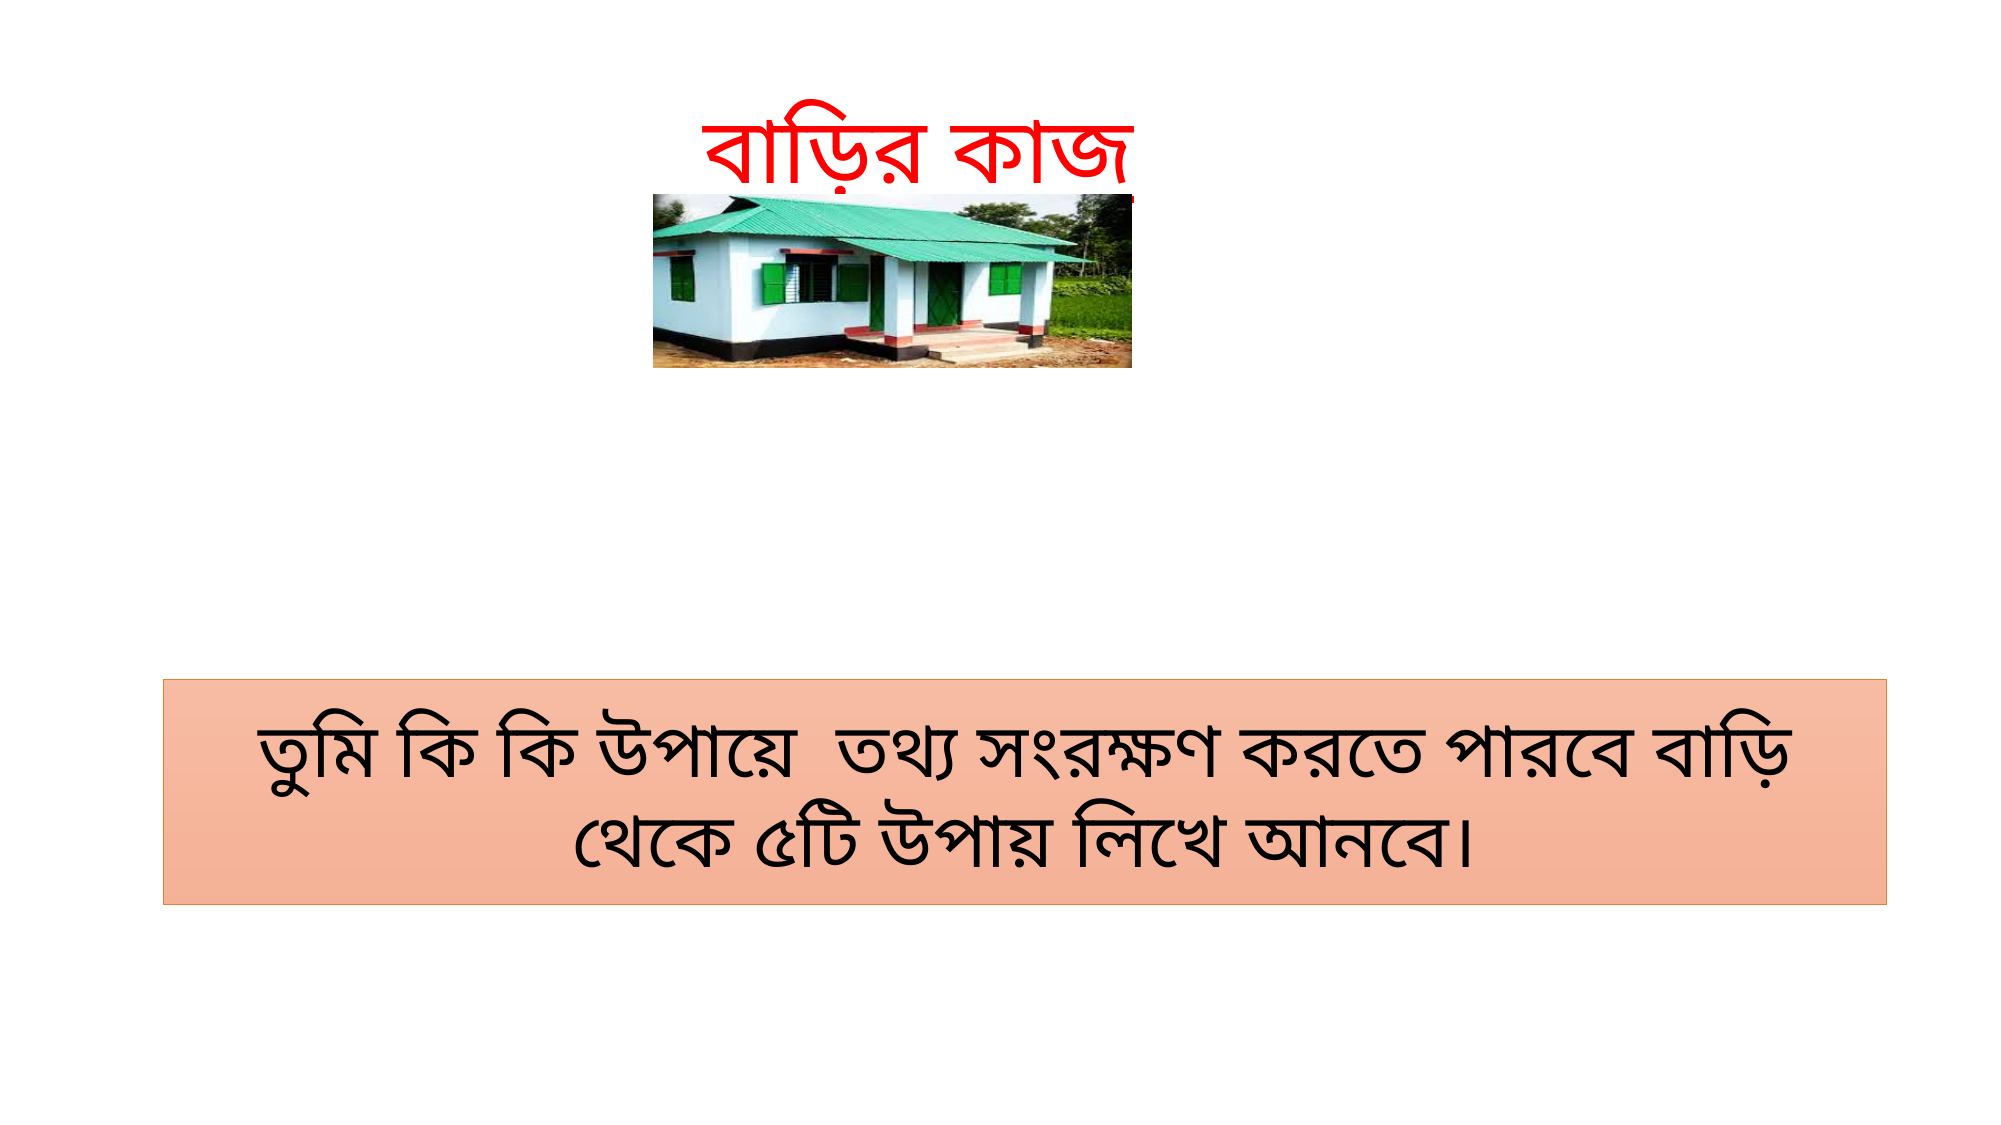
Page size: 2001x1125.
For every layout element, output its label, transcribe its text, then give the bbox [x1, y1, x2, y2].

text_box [653, 38, 1181, 524]
text_box তুমি কি কি উপায়ে তথ্য সংরক্ষণ করতে পারবে বাড়ি থেকে ৫টি উপায় লিখে আনবে। [163, 679, 1887, 905]
